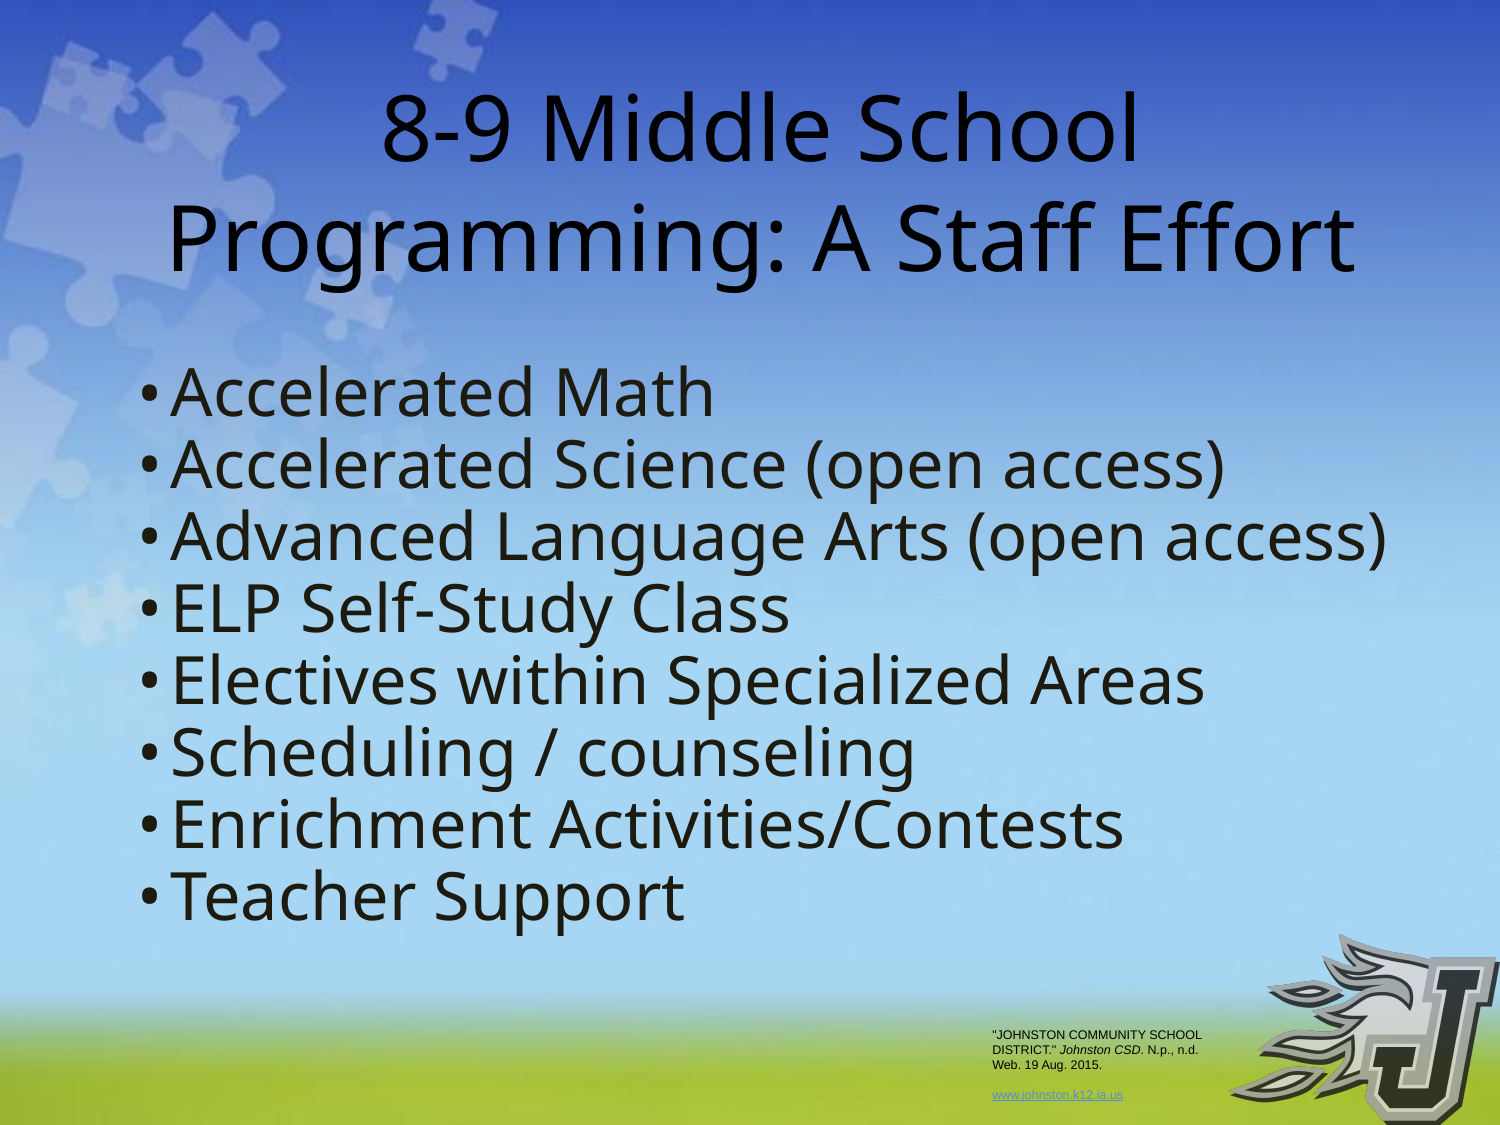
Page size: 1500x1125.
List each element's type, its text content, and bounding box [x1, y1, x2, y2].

text_box "JOHNSTON COMMUNITY SCHOOL DISTRICT." Johnston CSD. N.p., n.d. Web. 19 Aug. 2015. www.johnston.k12.ia.us [977, 1011, 1223, 1125]
list Accelerated Math Accelerated Science (open access) Advanced Language Arts (open access) ELP Self-Study Class Electives within Specialized Areas Scheduling / counseling Enrichment Activities/Contests Teacher Support [99, 344, 1425, 1012]
picture [0, 0, 1500, 1125]
title 8-9 Middle School Programming: A Staff Effort [100, 107, 1424, 287]
